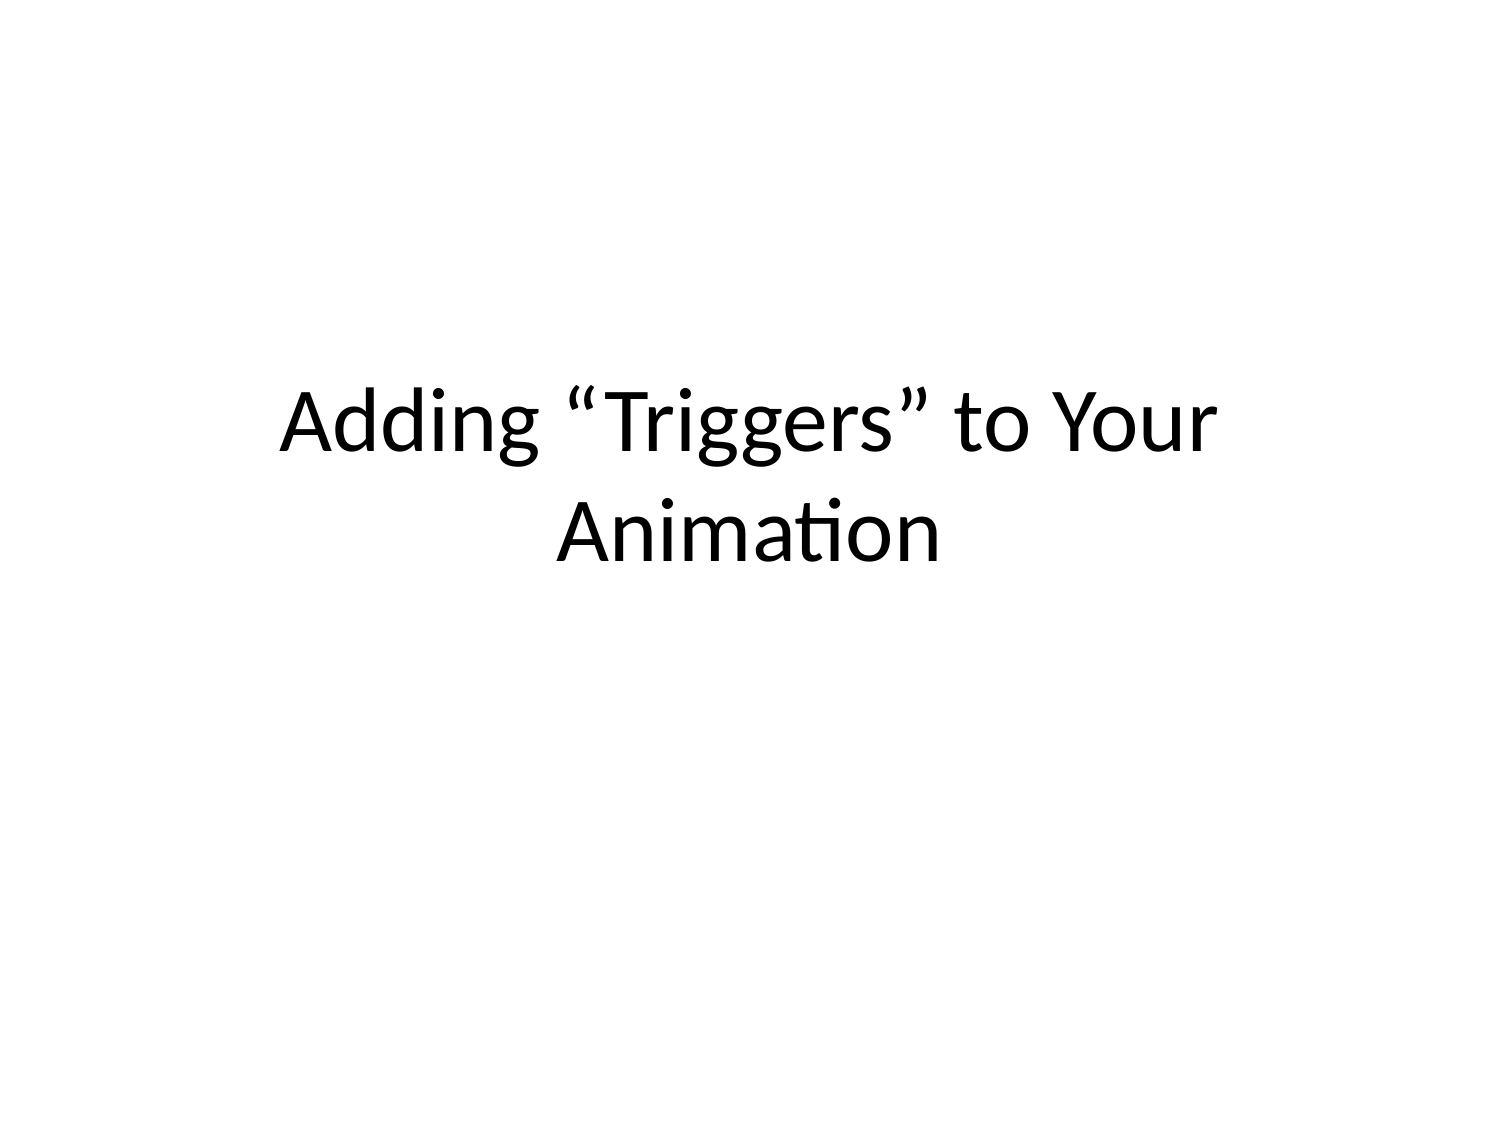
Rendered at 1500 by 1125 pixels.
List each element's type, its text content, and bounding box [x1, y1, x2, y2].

title Adding “Triggers” to Your Animation [112, 349, 1388, 591]
